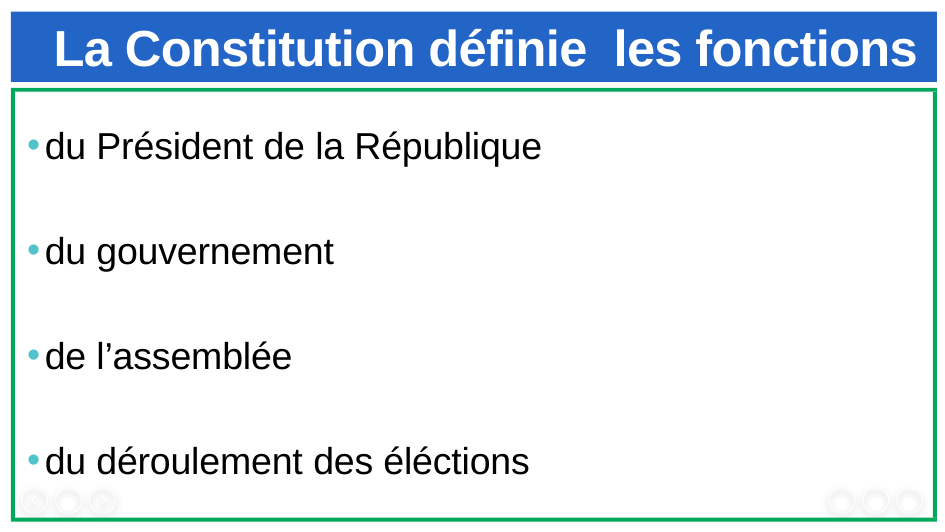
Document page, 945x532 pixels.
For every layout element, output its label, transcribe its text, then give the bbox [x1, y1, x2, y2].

list du Président de la République du gouvernement de l’assemblée du déroulement des éléctions [27, 122, 898, 532]
title La Constitution définie les fonctions [27, 19, 945, 83]
